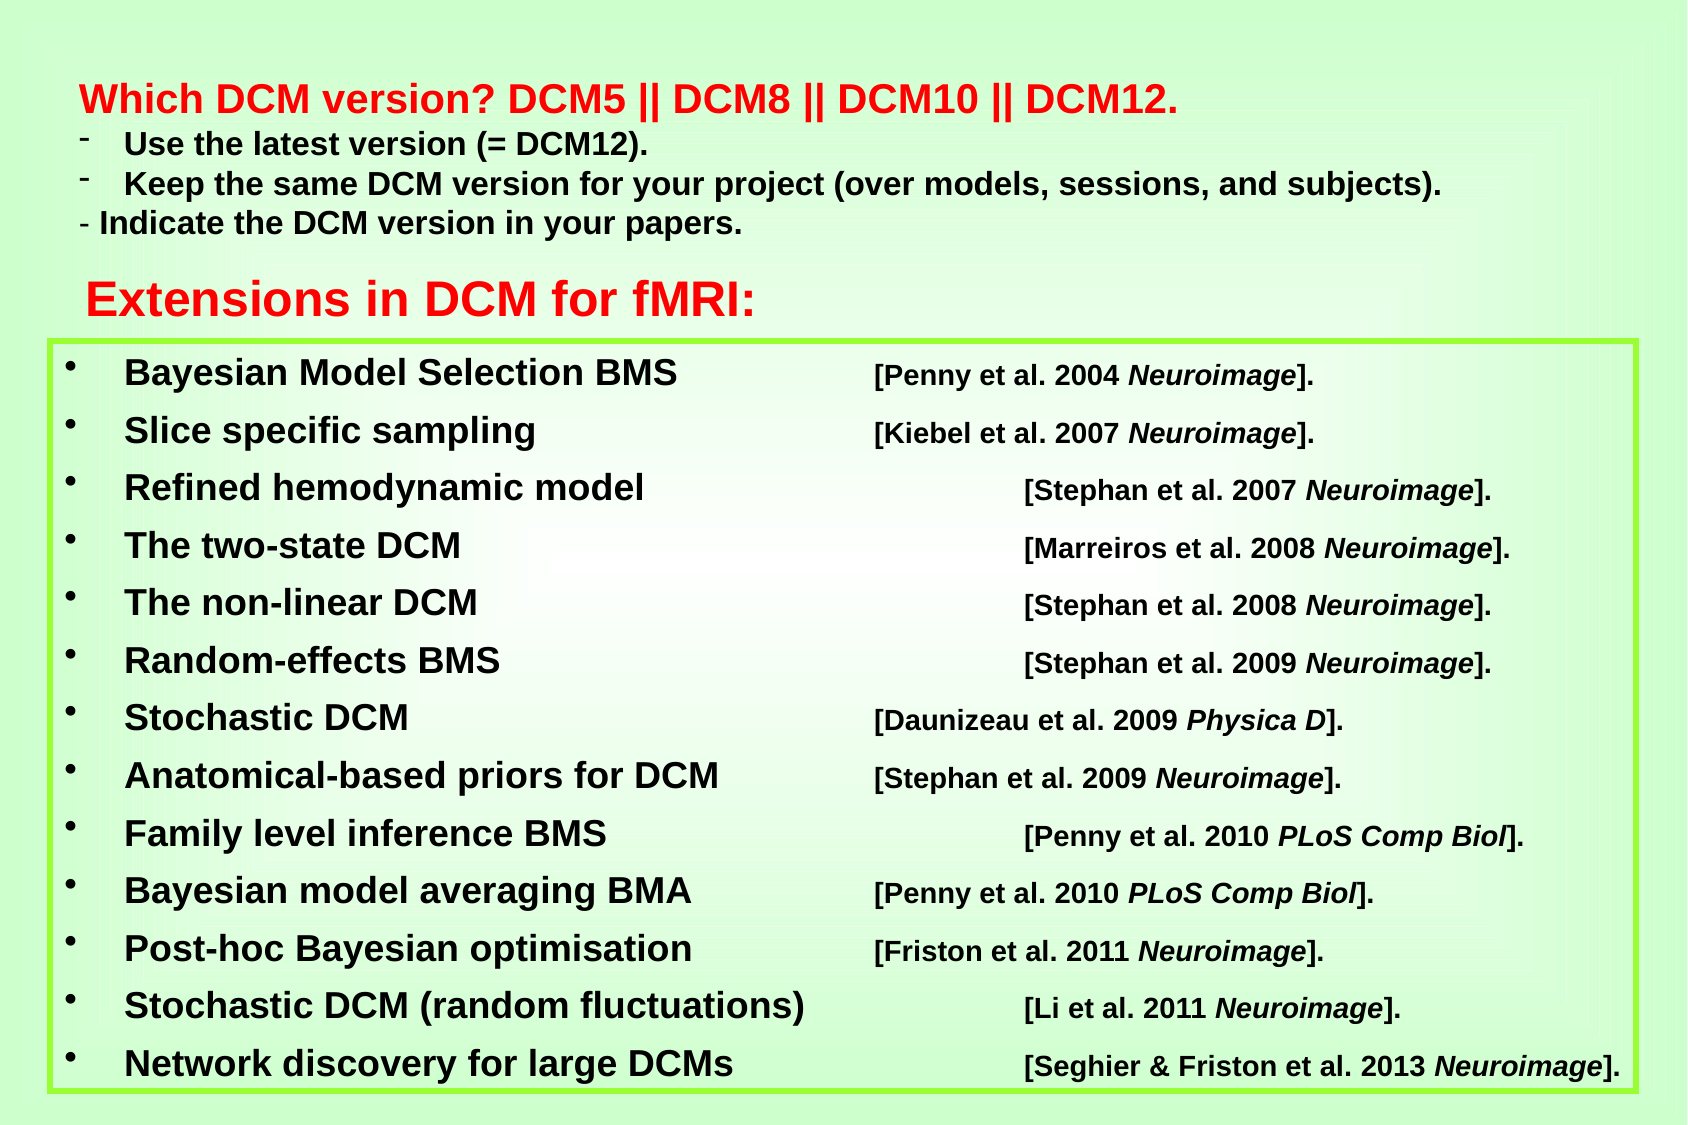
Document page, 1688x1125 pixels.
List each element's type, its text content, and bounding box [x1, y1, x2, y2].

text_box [67, 258, 1612, 1099]
text_box Which DCM version? DCM5 || DCM8 || DCM10 || DCM12. Use the latest version (= DCM12). Keep the same DCM version for your project (over models, sessions, and subjects). - Indicate the DCM version in your papers. [64, 64, 1519, 249]
